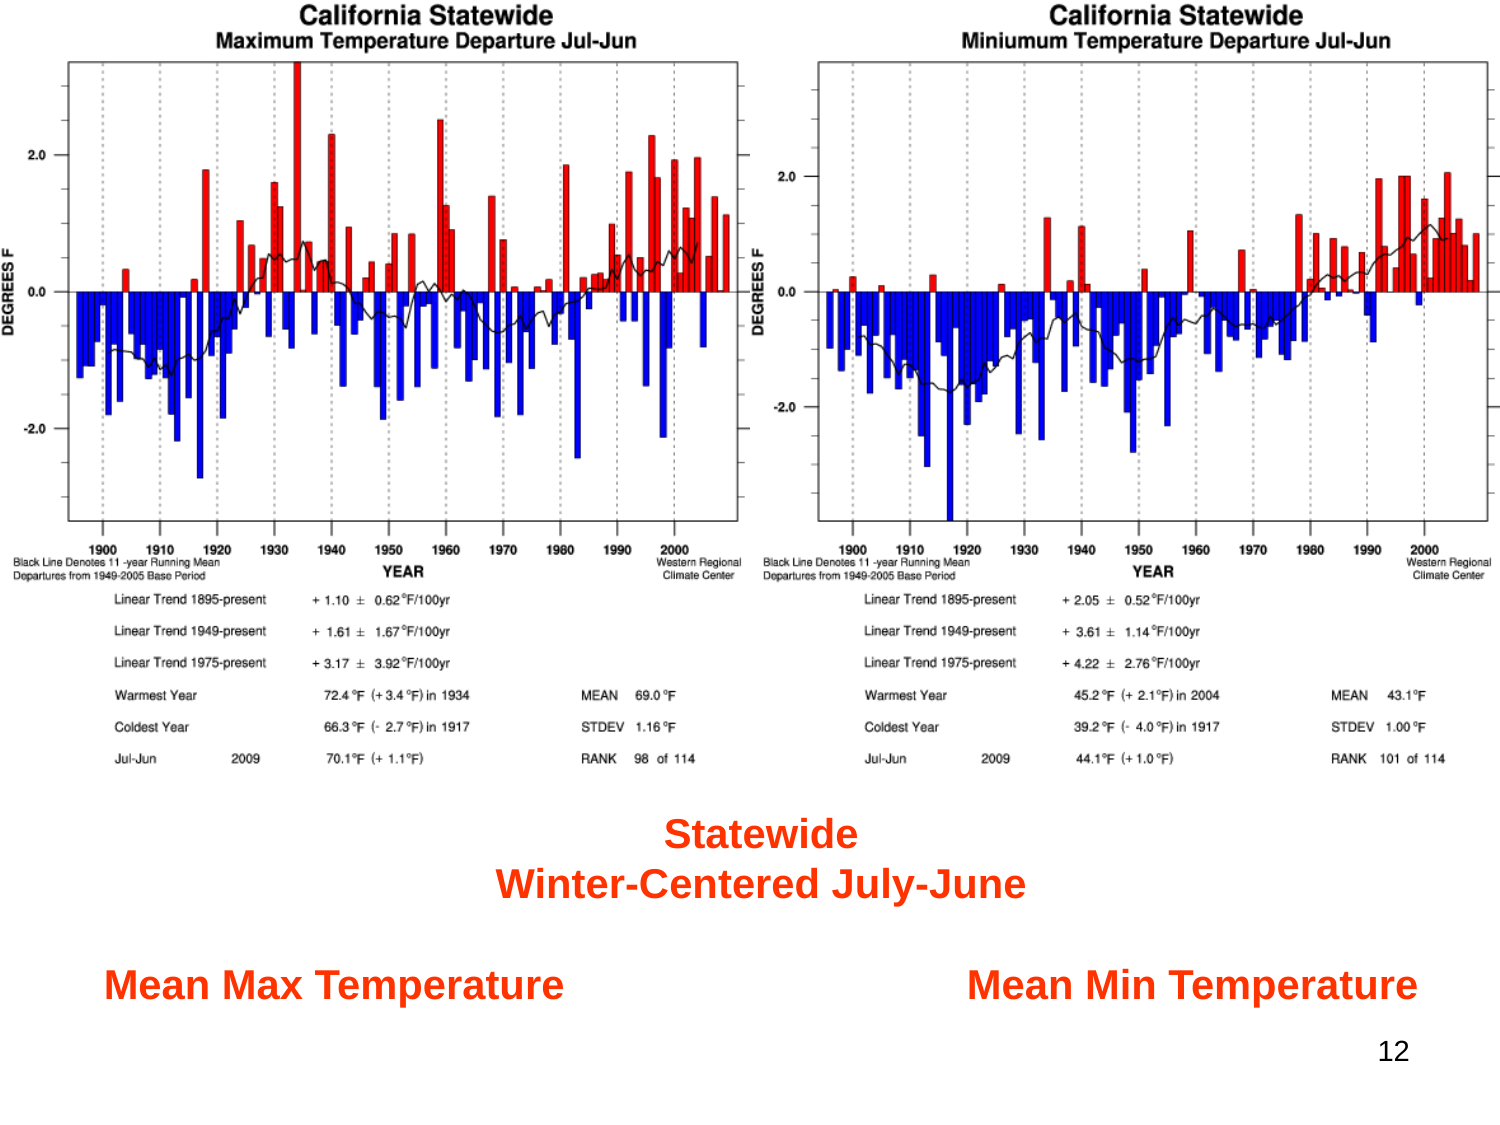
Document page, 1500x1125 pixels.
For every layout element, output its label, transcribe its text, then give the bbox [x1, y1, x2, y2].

slide_number 12 [1074, 1024, 1426, 1103]
picture [0, 0, 1500, 776]
text_box Statewide Winter-Centered July-June Mean Max Temperature Mean Min Temperature [88, 799, 1434, 1015]
